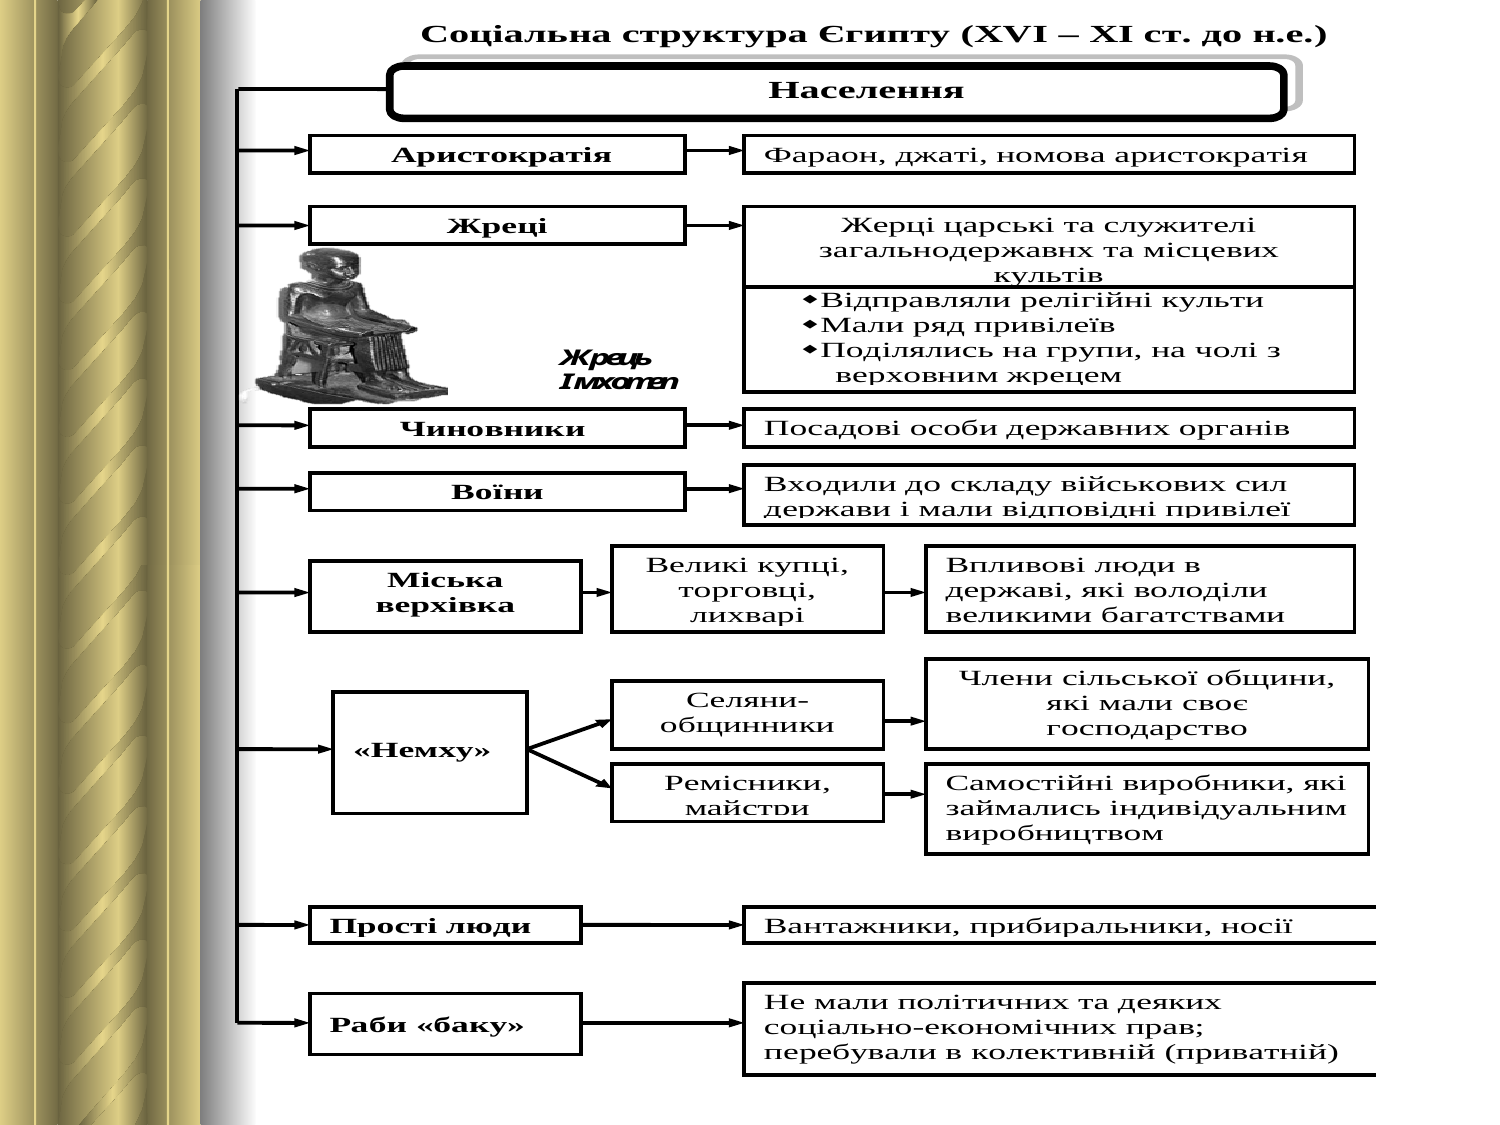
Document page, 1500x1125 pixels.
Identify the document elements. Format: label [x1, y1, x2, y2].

picture [218, 19, 1376, 1103]
